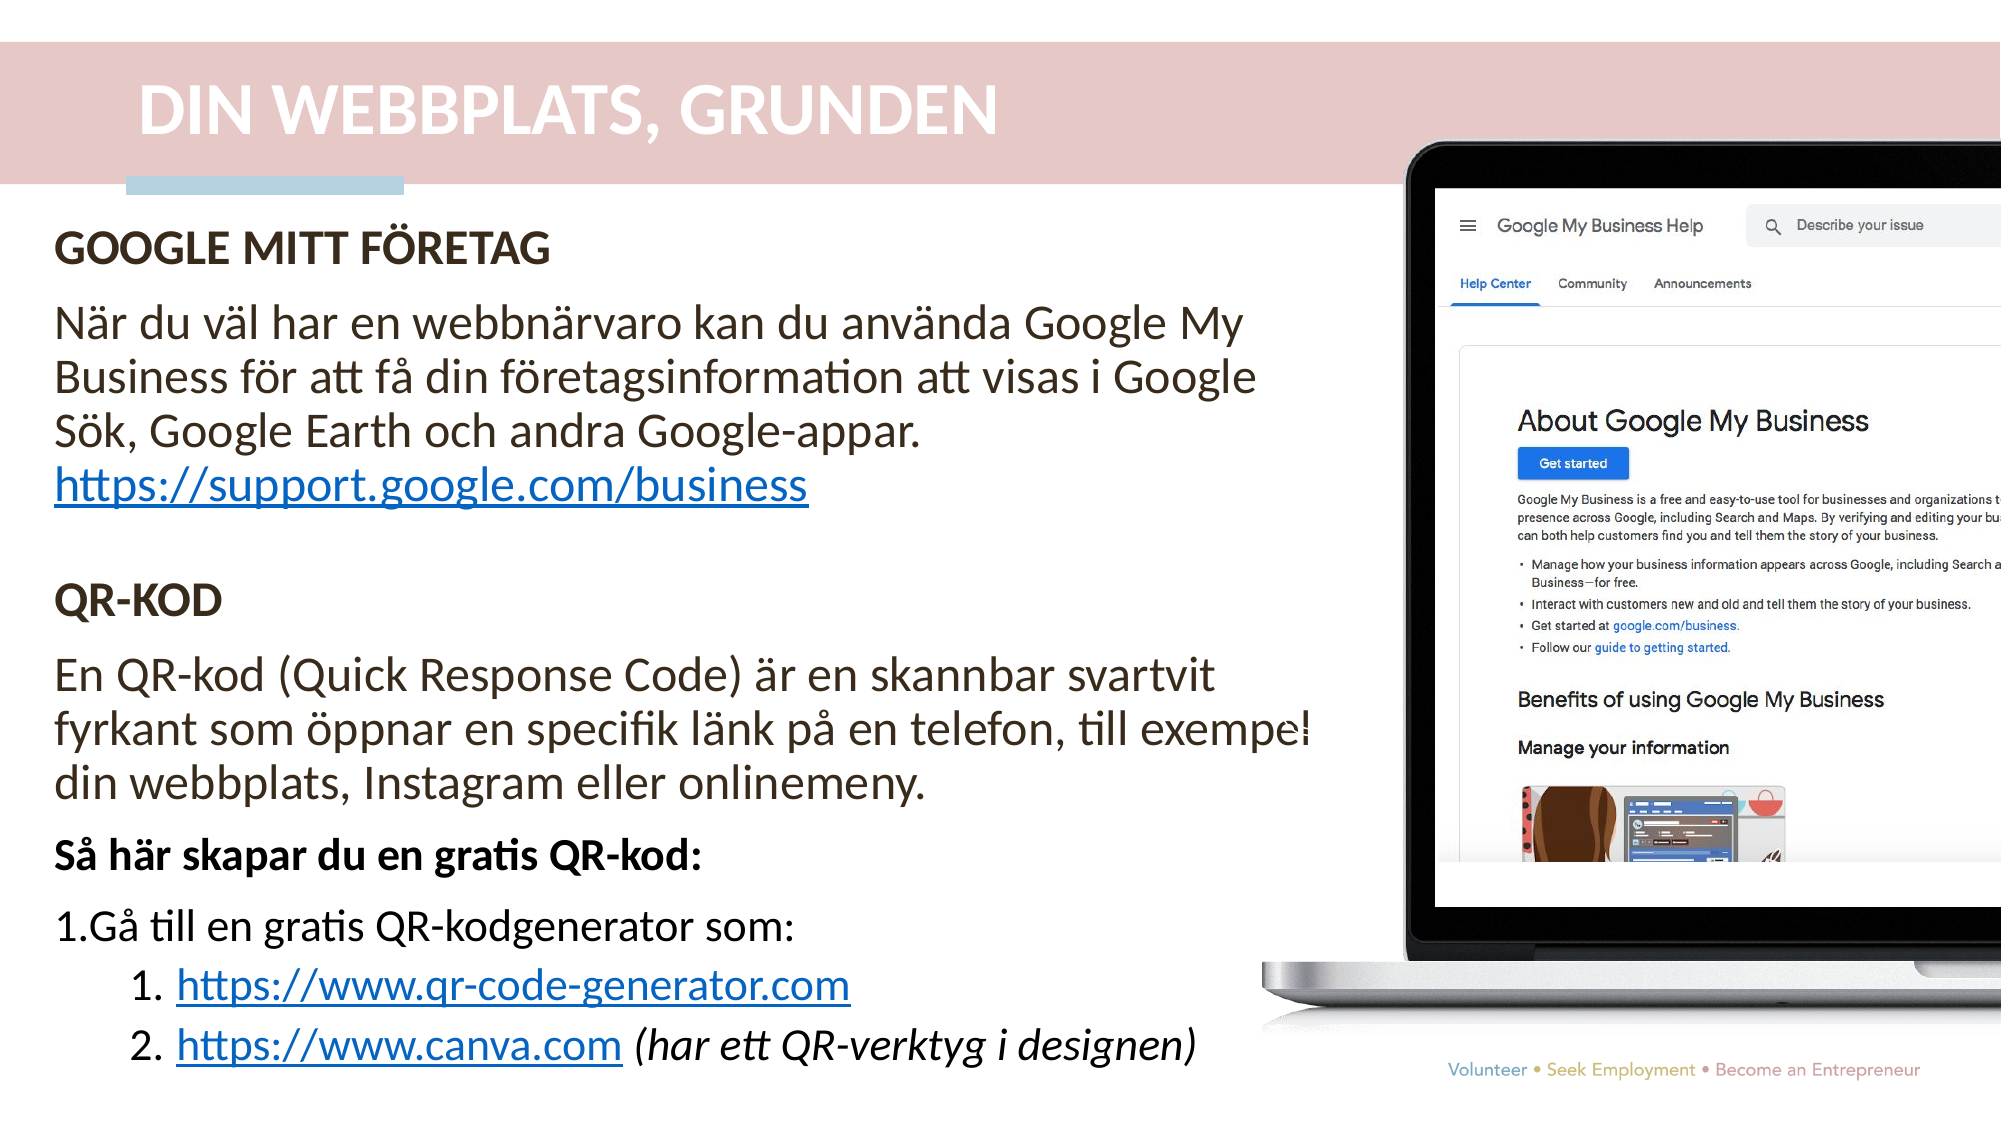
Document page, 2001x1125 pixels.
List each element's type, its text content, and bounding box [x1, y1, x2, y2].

list DIN WEBBPLATS, GRUNDEN [123, 51, 2000, 170]
text_box GOOGLE MITT FÖRETAG När du väl har en webbnärvaro kan du använda Google My Business för att få din företagsinformation att visas i Google Sök, Google Earth och andra Google-appar. https://support.google.com/business QR-KOD En QR-kod (Quick Response Code) är en skannbar svartvit fyrkant som öppnar en specifik länk på en telefon, till exempel din webbplats, Instagram eller onlinemeny. Så här skapar du en gratis QR-kod: Gå till en gratis QR-kodgenerator som: https://www.qr-code-generator.com https://www.canva.com (har ett QR-verktyg i designen) [39, 213, 1189, 812]
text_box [1280, 677, 1356, 754]
picture [1189, 98, 2001, 1103]
